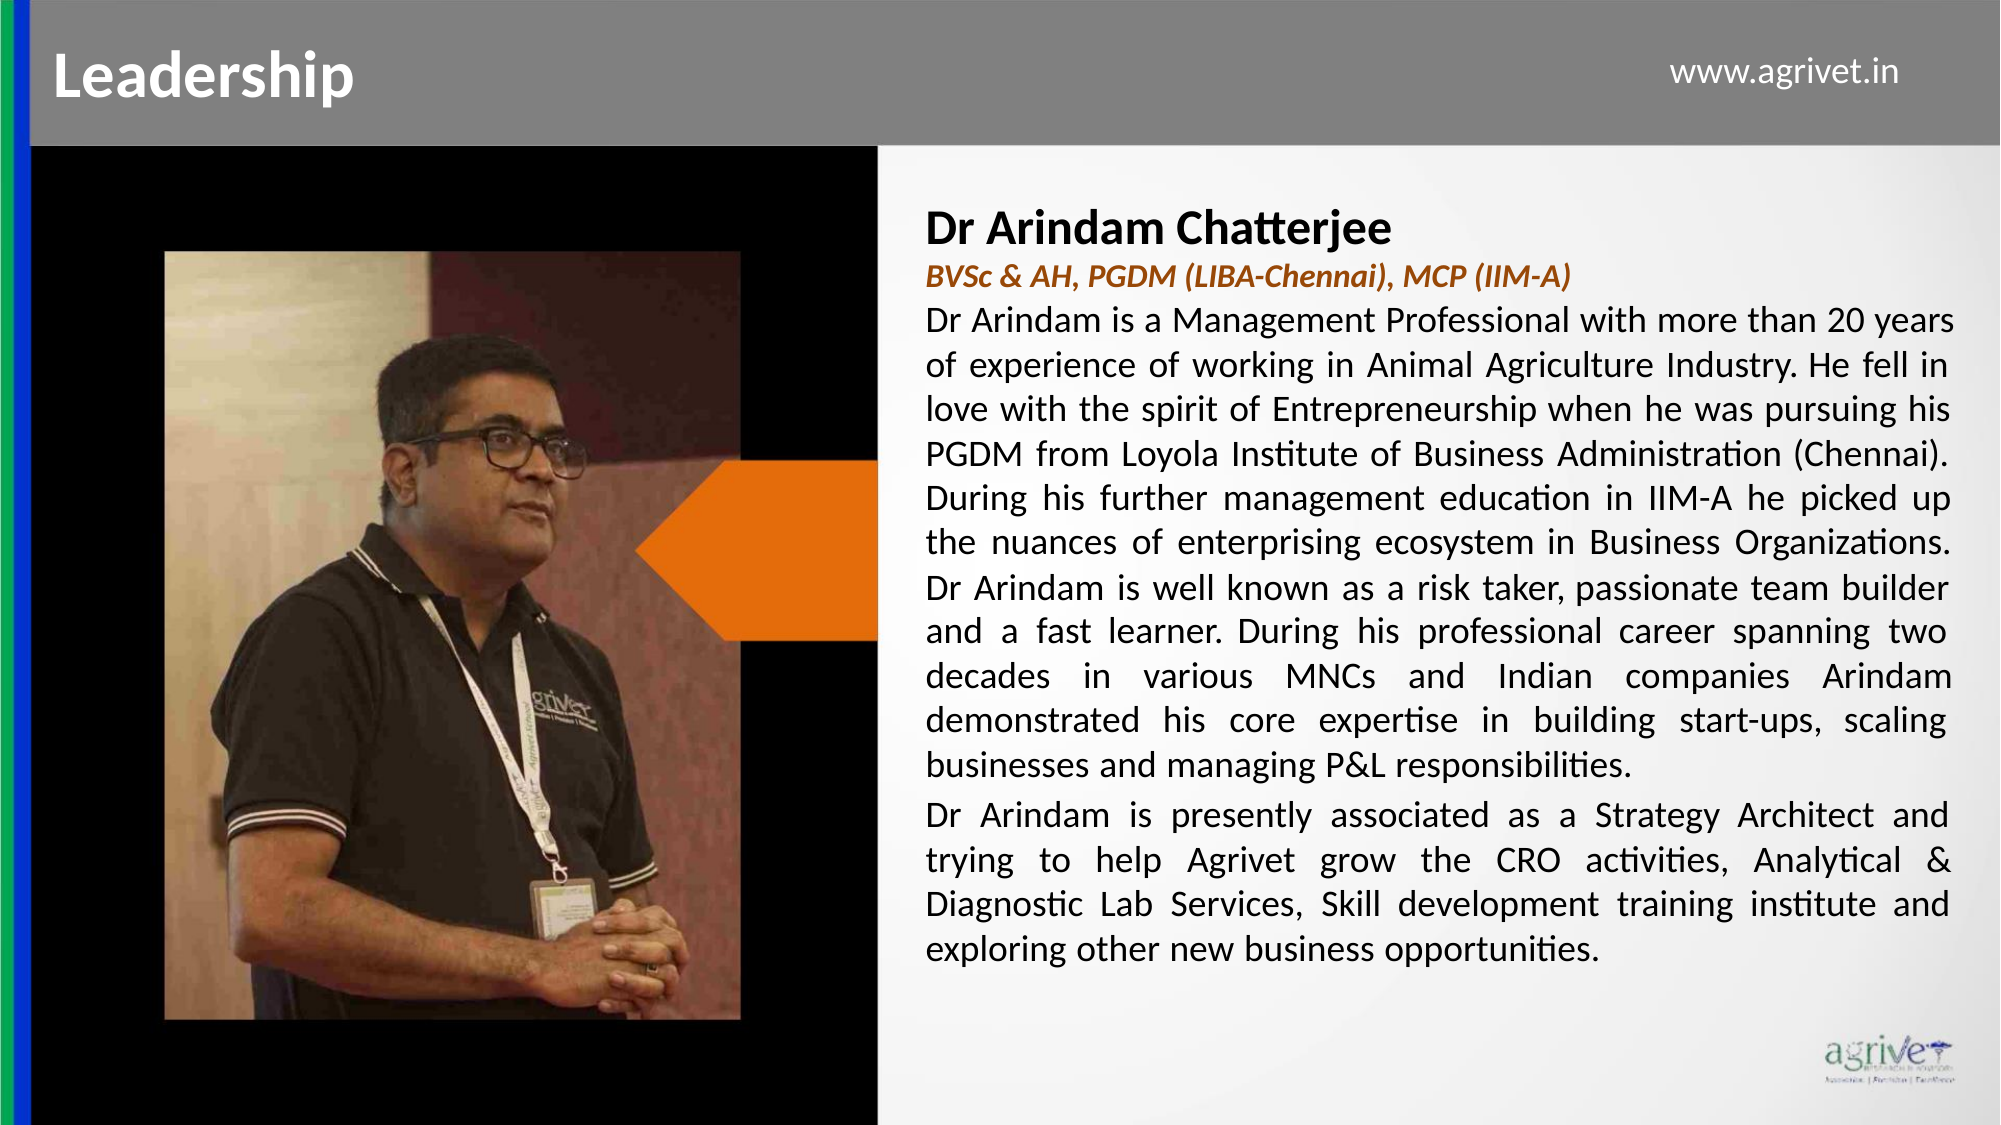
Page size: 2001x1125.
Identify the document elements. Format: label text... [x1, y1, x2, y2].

text_box Dr Arindam is a Management Professional with more than 20 years of experience of working in Animal Agriculture Industry. He fell in love with the spirit of Entrepreneurship when he was pursuing his PGDM from Loyola Institute of Business Administration (Chennai). During his further management education in IIM-A he picked up the nuances of enterprising ecosystem in Business Organizations. Dr Arindam is well known as a risk taker, passionate team builder and a fast learner. During his professional career spanning two decades in various MNCs and Indian companies Arindam demonstrated his core expertise in building start-ups, scaling businesses and managing P&L responsibilities. [925, 302, 1980, 786]
text_box Leadership [53, 43, 381, 111]
text_box Dr Arindam Chatterjee BVSc & AH, PGDM (LIBA-Chennai), MCP (IIM-A) [925, 204, 1602, 295]
text_box [0, 0, 2000, 1125]
text_box Dr Arindam is presently associated as a Strategy Architect and trying to help Agrivet grow the CRO activities, Analytical & Diagnostic Lab Services, Skill development training institute and exploring other new business opportunities. [925, 797, 1977, 969]
text_box www.agrivet.in [1669, 53, 1928, 92]
